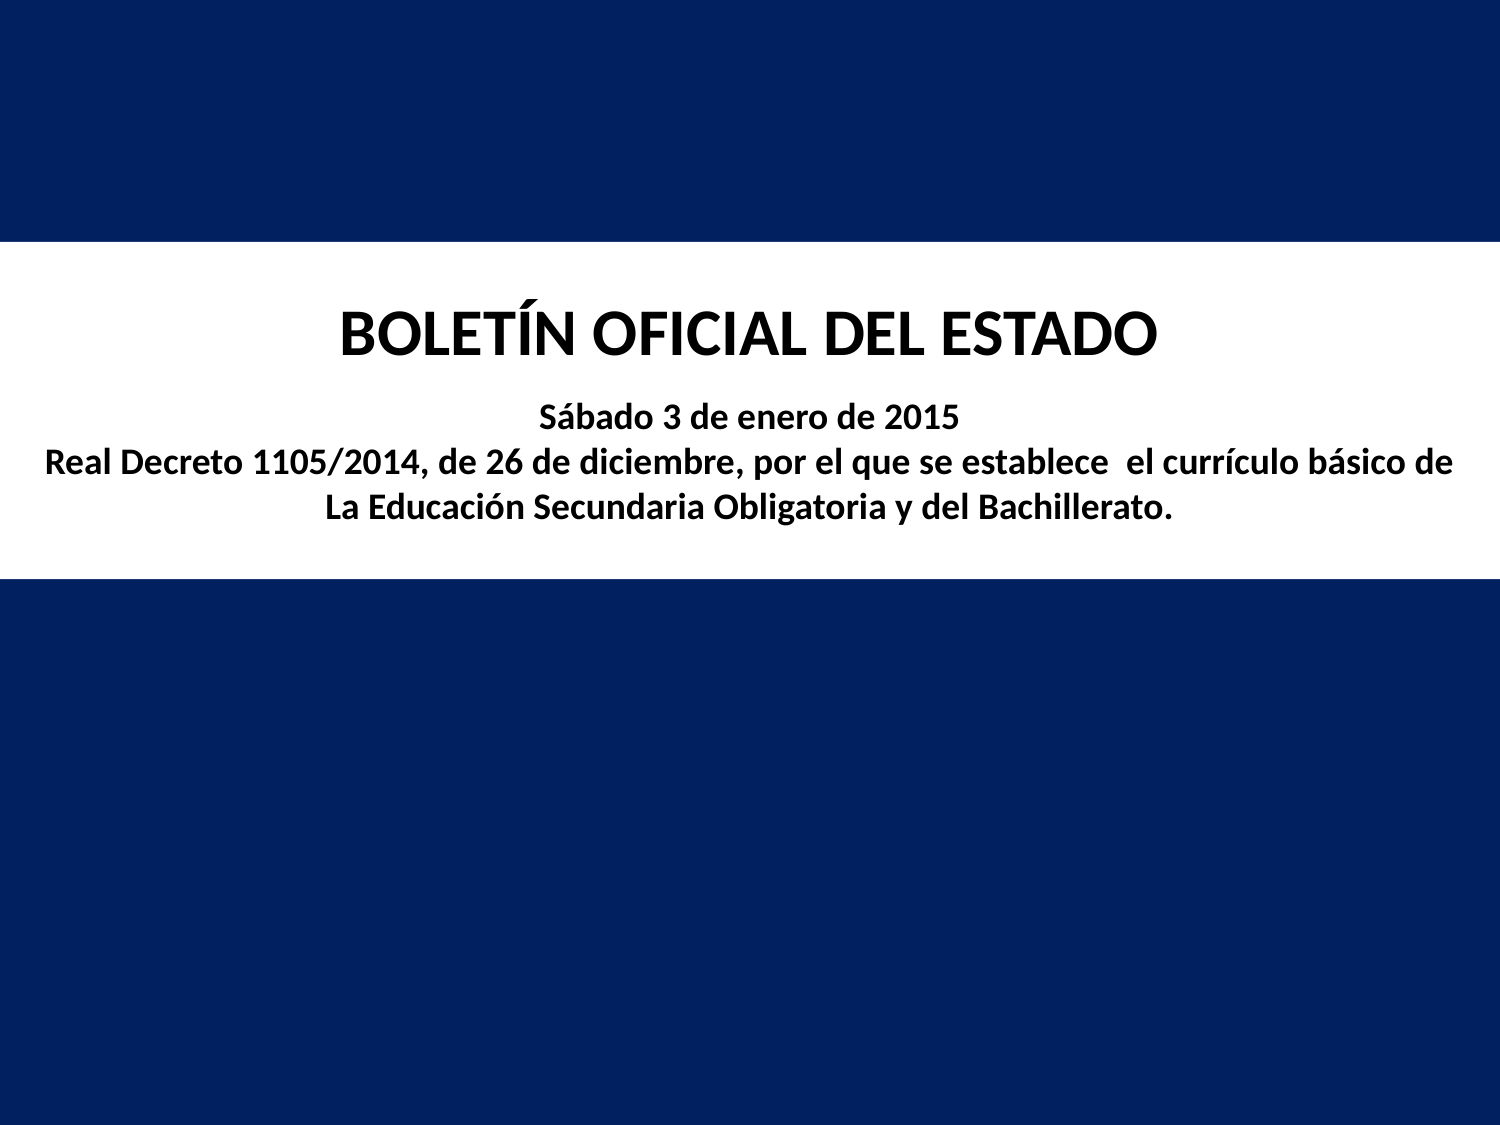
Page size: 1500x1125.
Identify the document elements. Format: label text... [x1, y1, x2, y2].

text_box BOLETÍN OFICIAL DEL ESTADO Sábado 3 de enero de 2015 Real Decreto 1105/2014, de 26 de diciembre, por el que se establece el currículo básico de La Educación Secundaria Obligatoria y del Bachillerato. [0, 241, 1500, 580]
